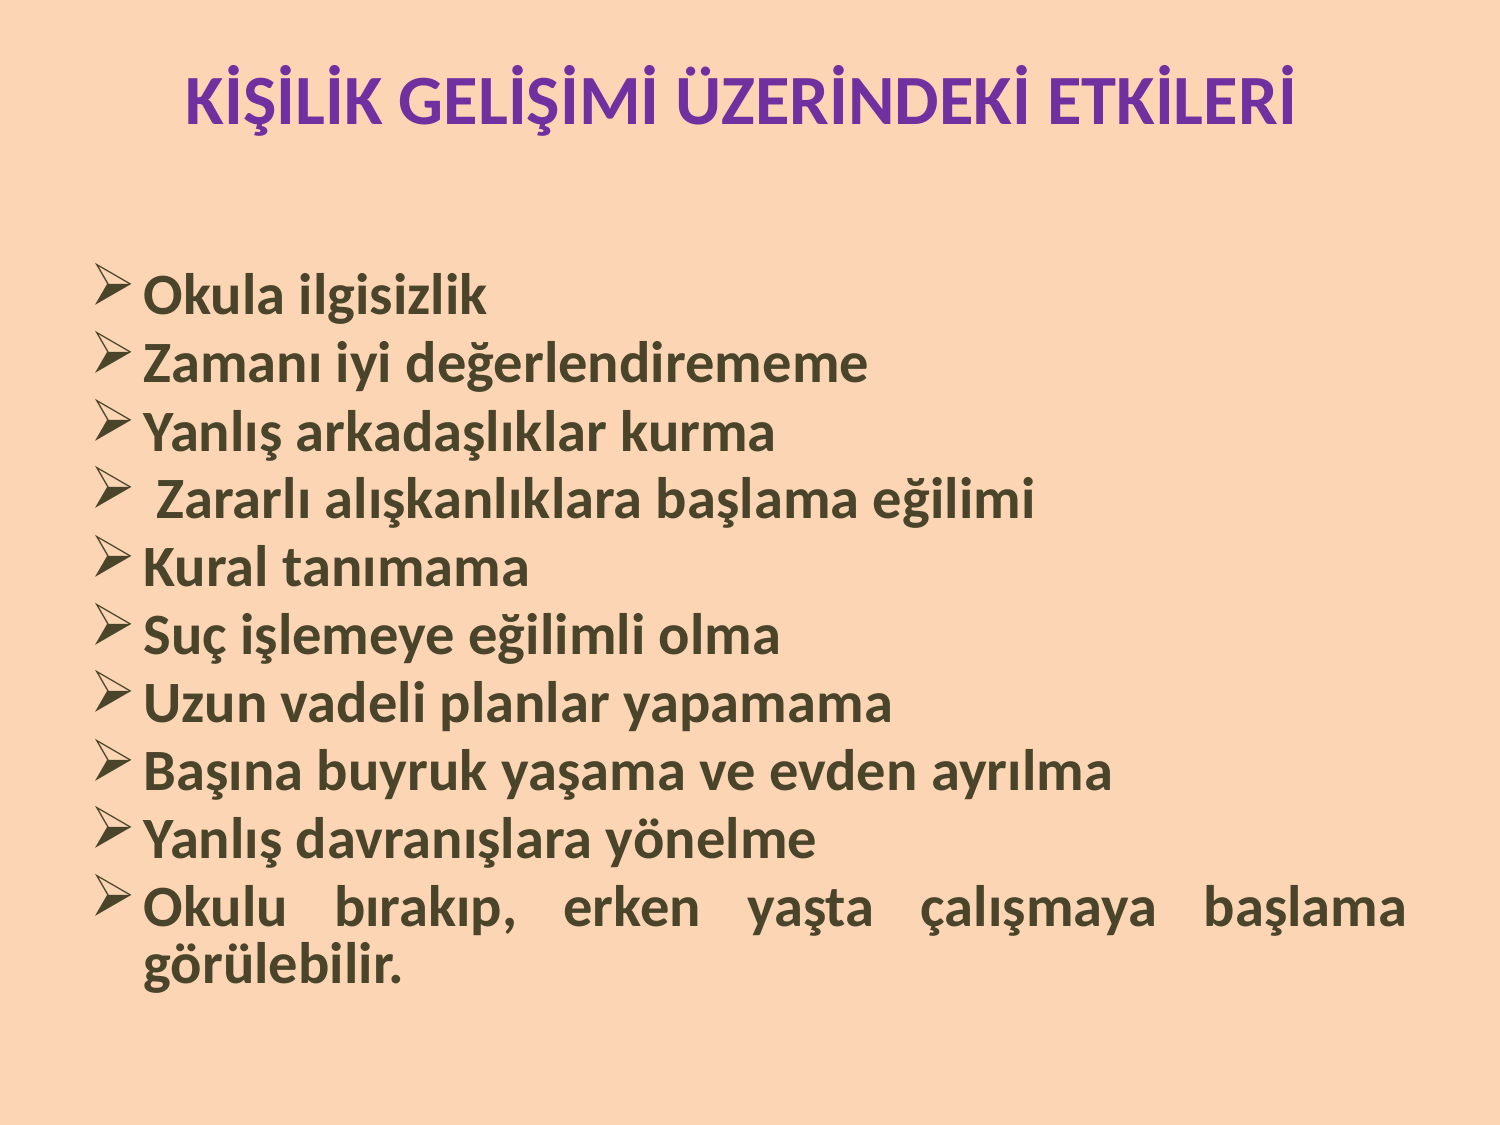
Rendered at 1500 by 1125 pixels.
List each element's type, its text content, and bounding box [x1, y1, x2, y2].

list Okula ilgisizlik Zamanı iyi değerlendirememe Yanlış arkadaşlıklar kurma Zararlı alışkanlıklara başlama eğilimi Kural tanımama Suç işlemeye eğilimli olma Uzun vadeli planlar yapamama Başına buyruk yaşama ve evden ayrılma Yanlış davranışlara yönelme Okulu bırakıp, erken yaşta çalışmaya başlama görülebilir. [75, 262, 1425, 1005]
title KİŞİLİK GELİŞİMİ ÜZERİNDEKİ ETKİLERİ [75, 45, 1425, 233]
